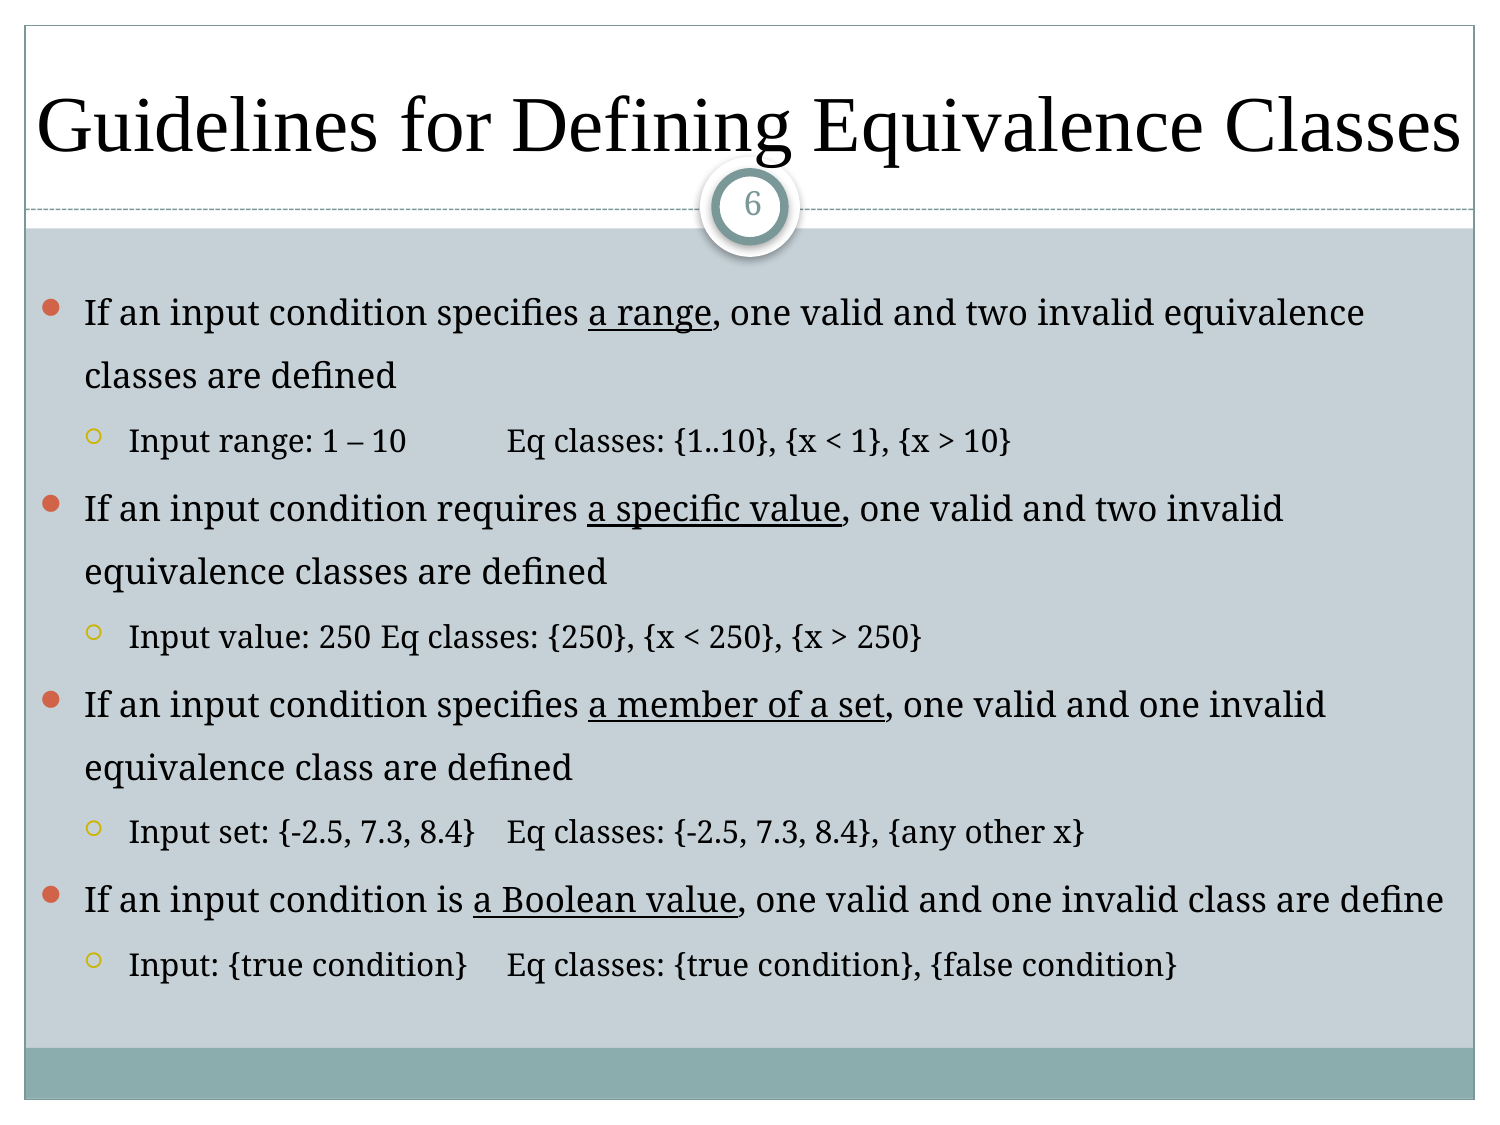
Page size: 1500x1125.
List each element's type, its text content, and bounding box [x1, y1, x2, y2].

title Guidelines for Defining Equivalence Classes [0, 24, 1500, 175]
list If an input condition specifies a range, one valid and two invalid equivalence classes are defined Input range: 1 – 10 Eq classes: {1..10}, {x < 1}, {x > 10} If an input condition requires a specific value, one valid and two invalid equivalence classes are defined Input value: 250 Eq classes: {250}, {x < 250}, {x > 250} If an input condition specifies a member of a set, one valid and one invalid equivalence class are defined Input set: {-2.5, 7.3, 8.4} Eq classes: {-2.5, 7.3, 8.4}, {any other x} If an input condition is a Boolean value, one valid and one invalid class are define Input: {true condition} Eq classes: {true condition}, {false condition} [24, 262, 1475, 1050]
slide_number 6 [715, 168, 791, 241]
